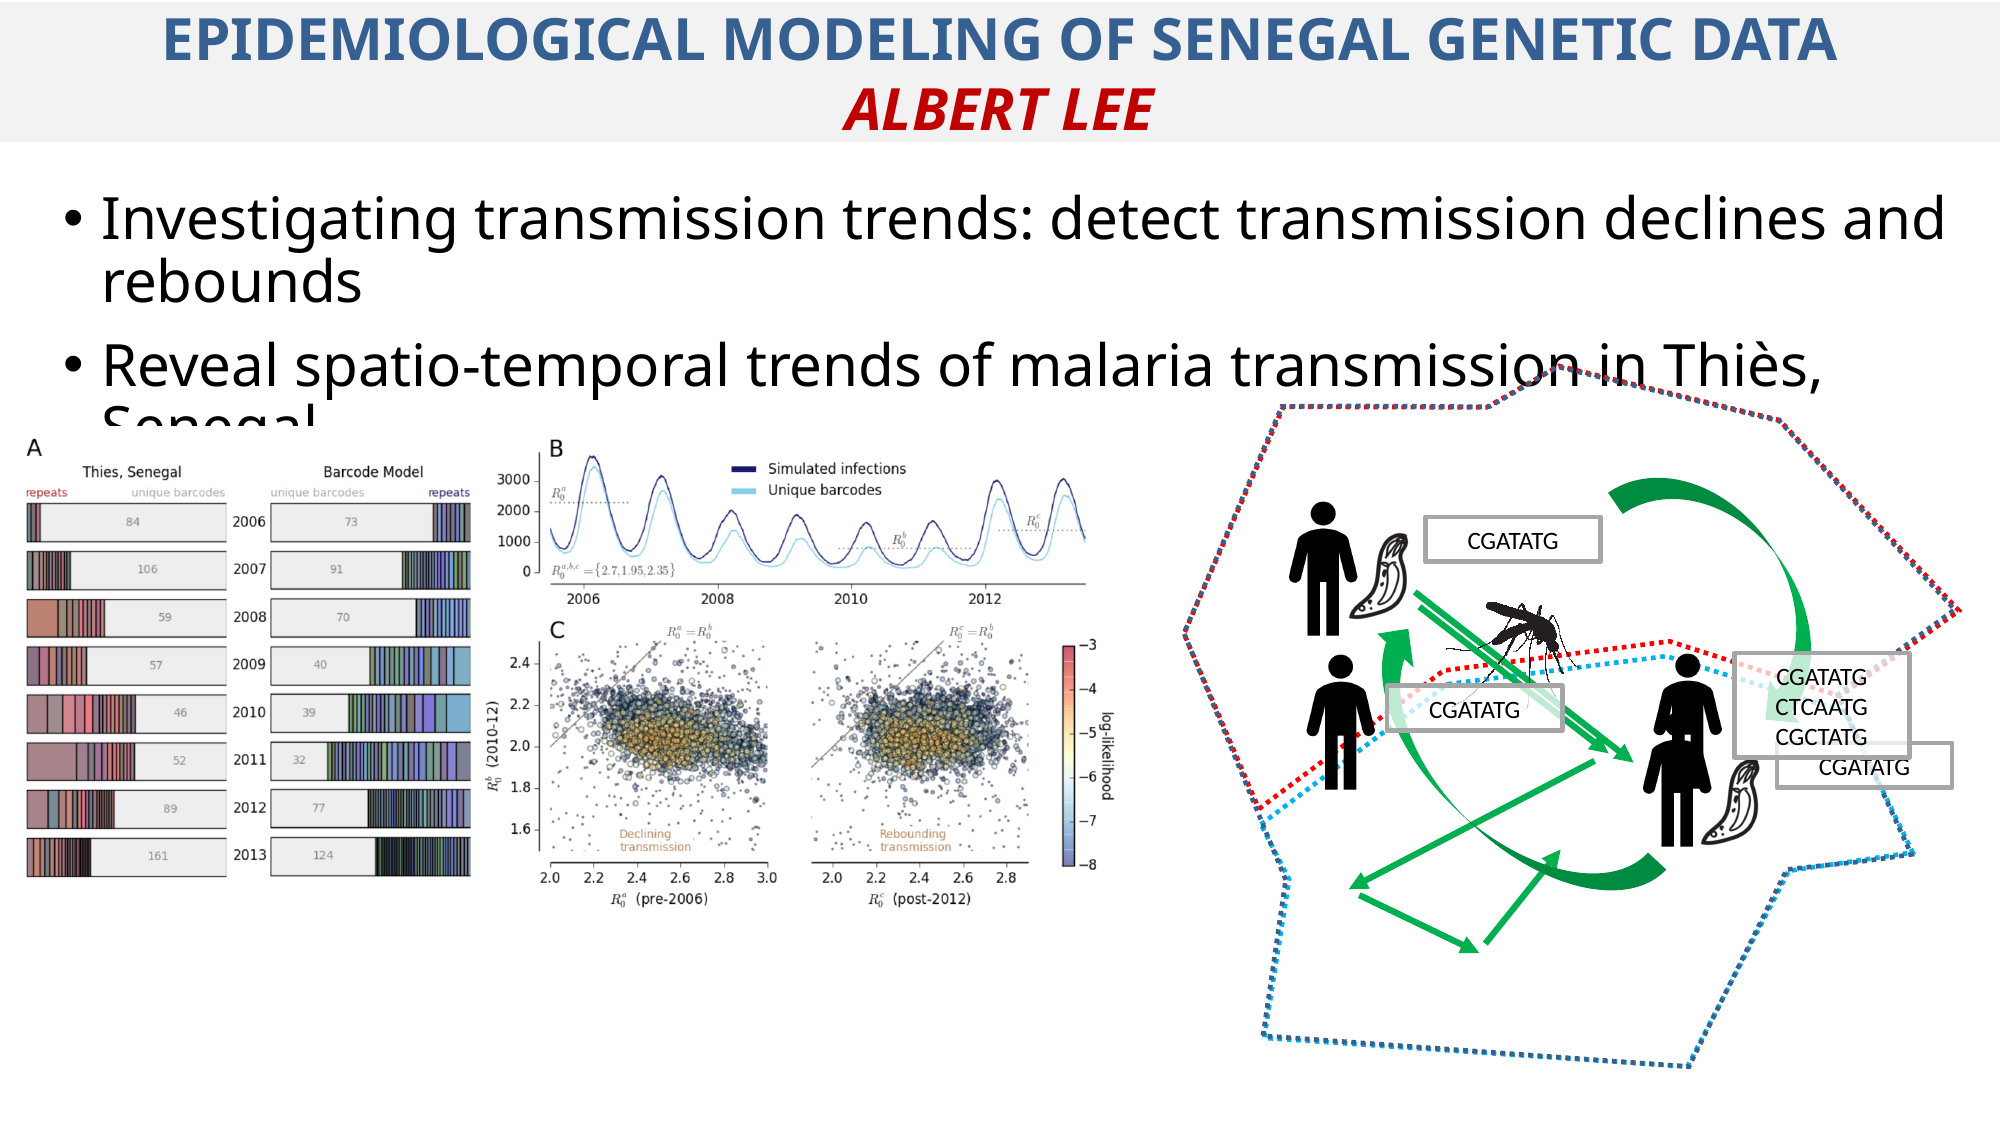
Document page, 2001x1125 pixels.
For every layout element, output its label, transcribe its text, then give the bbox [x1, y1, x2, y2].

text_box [1183, 365, 1959, 1067]
picture [10, 426, 1125, 929]
list Investigating transmission trends: detect transmission declines and rebounds Reveal spatio-temporal trends of malaria transmission in Thiès, Senegal [48, 181, 1980, 896]
text_box EPIDEMIOLOGICAL MODELING OF SENEGAL GENETIC DATA ALBERT LEE [0, 1, 2000, 142]
